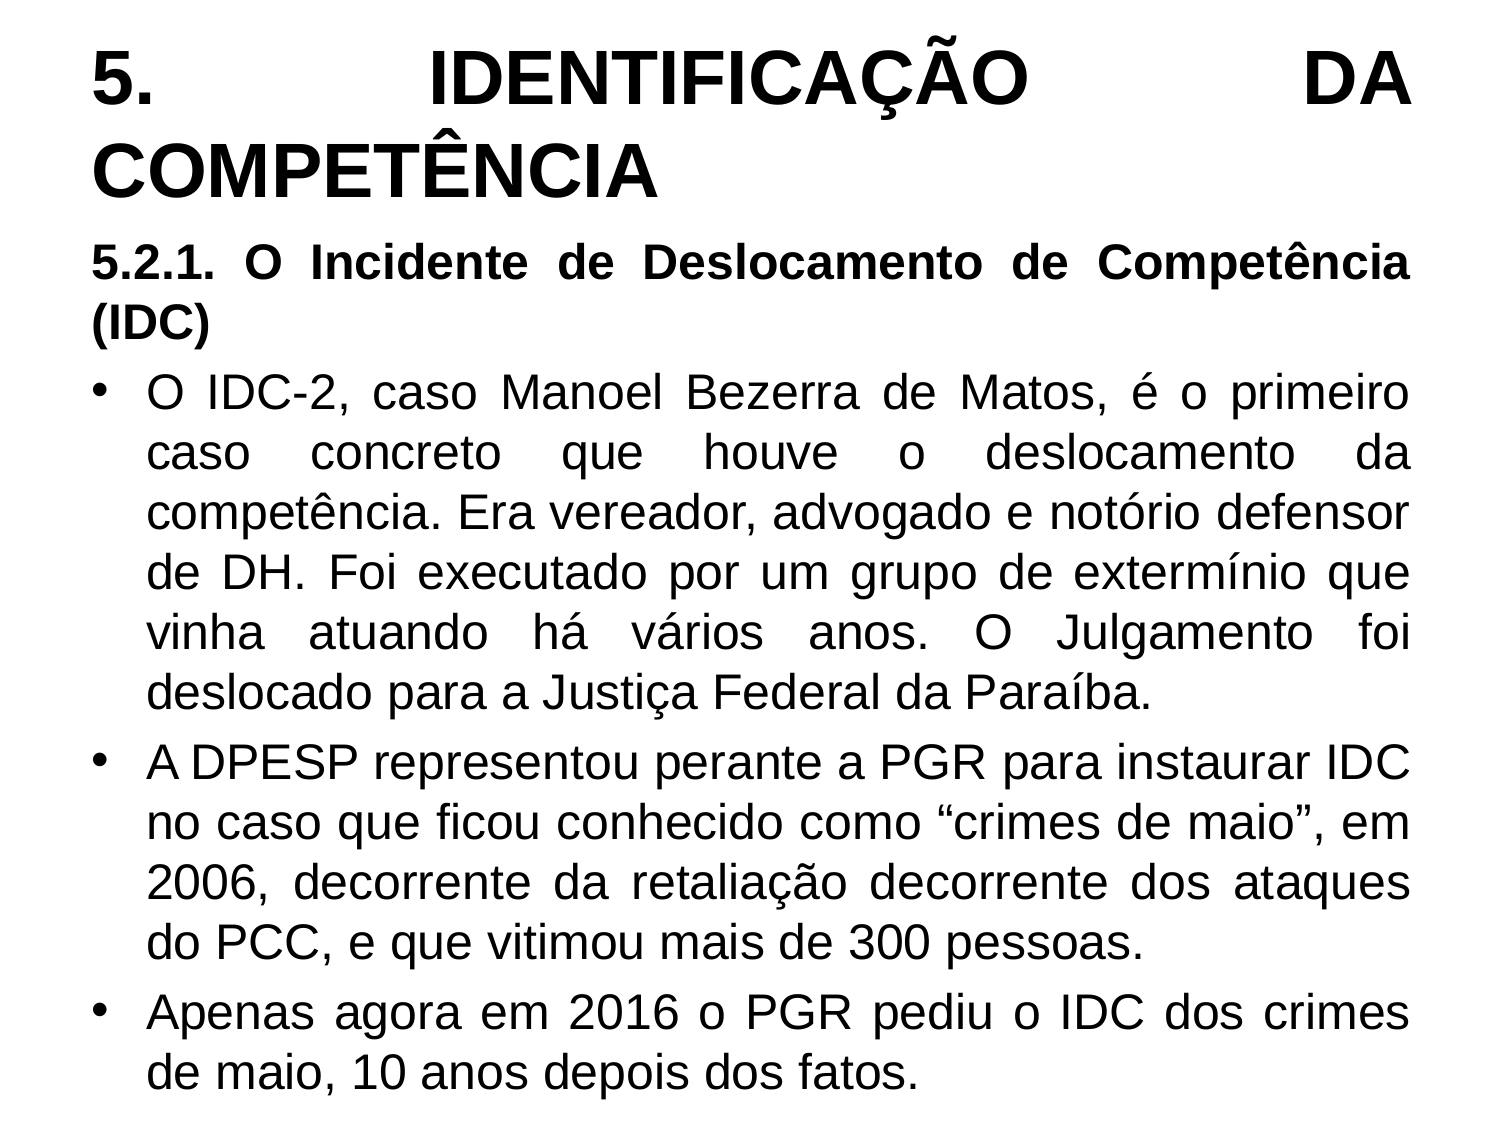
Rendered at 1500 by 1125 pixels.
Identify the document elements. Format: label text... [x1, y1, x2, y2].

title 5. IDENTIFICAÇÃO DA COMPETÊNCIA [76, 42, 1427, 198]
list 5.2.1. O Incidente de Deslocamento de Competência (IDC) O IDC-2, caso Manoel Bezerra de Matos, é o primeiro caso concreto que houve o deslocamento da competência. Era vereador, advogado e notório defensor de DH. Foi executado por um grupo de extermínio que vinha atuando há vários anos. O Julgamento foi deslocado para a Justiça Federal da Paraíba. A DPESP representou perante a PGR para instaurar IDC no caso que ficou conhecido como “crimes de maio”, em 2006, decorrente da retaliação decorrente dos ataques do PCC, e que vitimou mais de 300 pessoas. Apenas agora em 2016 o PGR pediu o IDC dos crimes de maio, 10 anos depois dos fatos. [76, 221, 1427, 1120]
